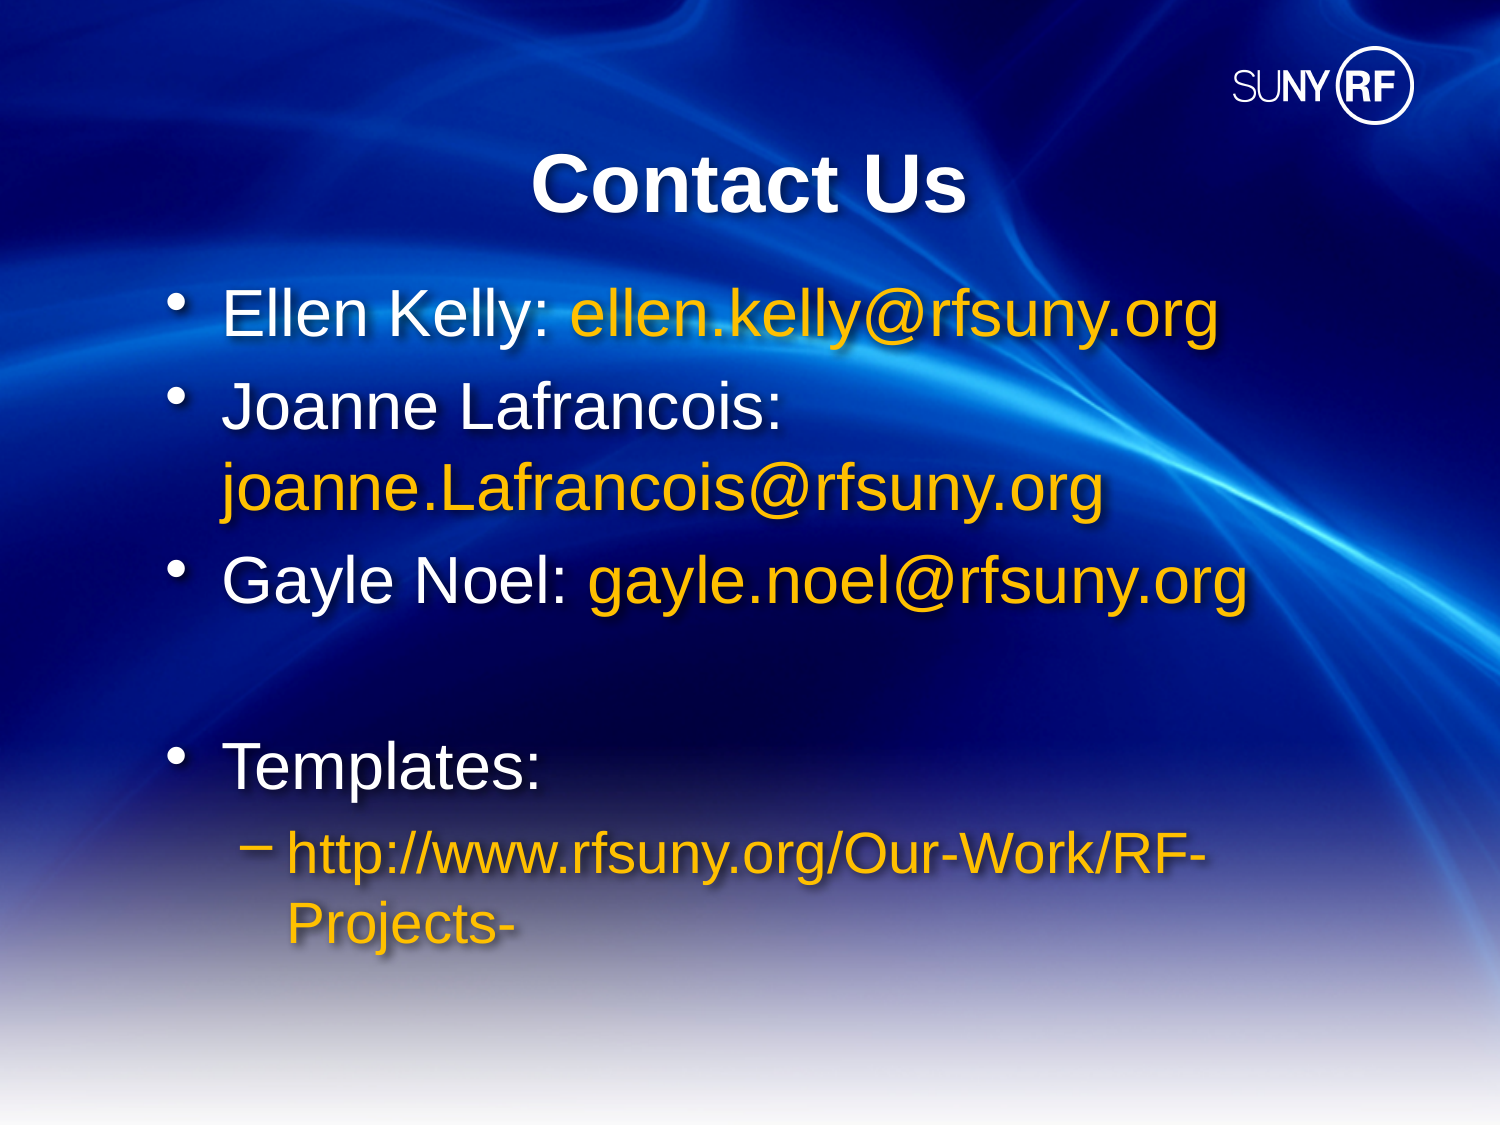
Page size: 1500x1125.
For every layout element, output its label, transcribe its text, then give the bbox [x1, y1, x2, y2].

picture [0, 0, 1500, 1125]
list Ellen Kelly: ellen.kelly@rfsuny.org Joanne Lafrancois: joanne.Lafrancois@rfsuny.org Gayle Noel: gayle.noel@rfsuny.org Templates: http://www.rfsuny.org/Our-Work/RF-Projects- [149, 262, 1351, 1001]
title Contact Us [149, 124, 1351, 233]
